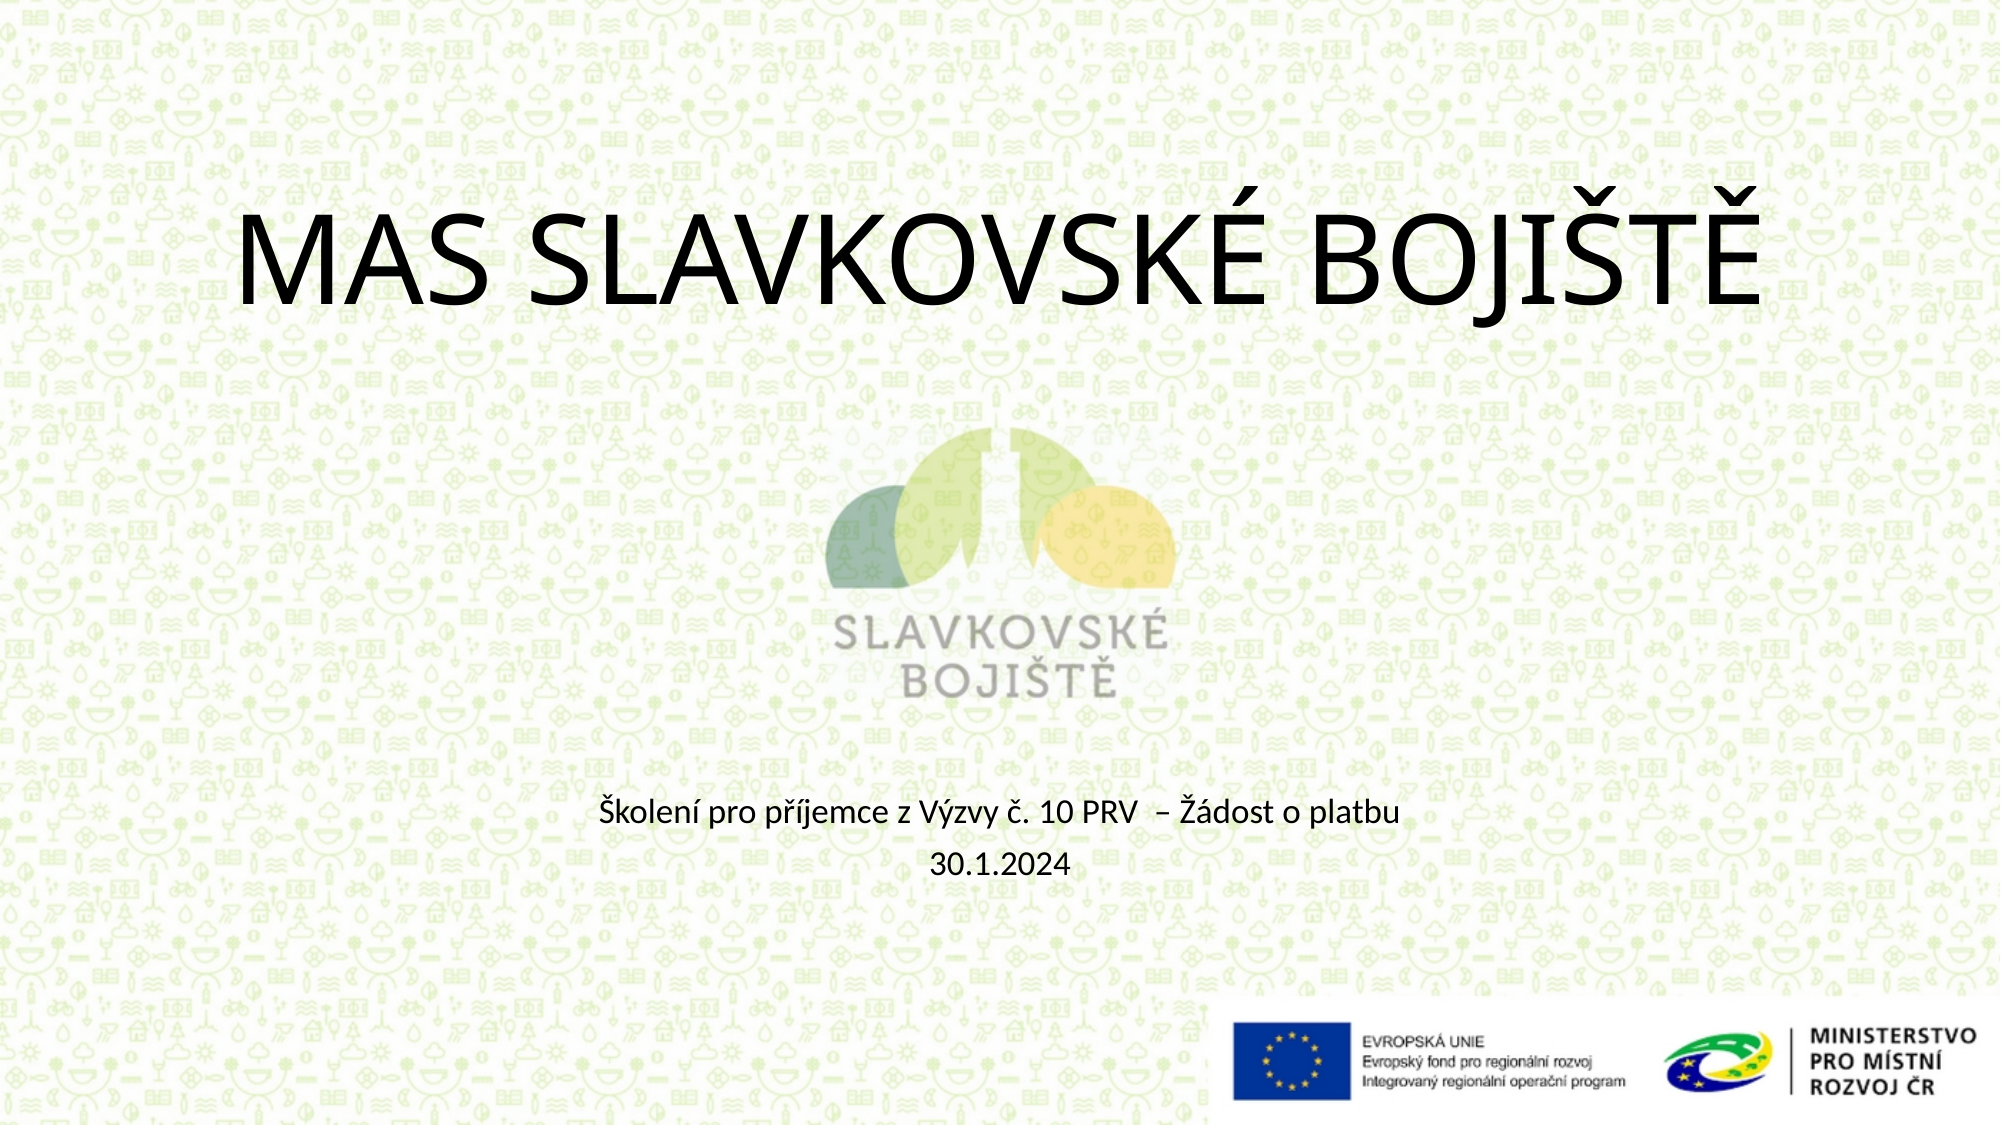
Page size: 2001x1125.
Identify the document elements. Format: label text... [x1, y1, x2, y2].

title MAS SLAVKOVSKÉ BOJIŠTĚ [174, 88, 1825, 340]
subtitle Školení pro příjemce z Výzvy č. 10 PRV – Žádost o platbu 30.1.2024 [249, 785, 1750, 892]
picture [0, 0, 2001, 1125]
